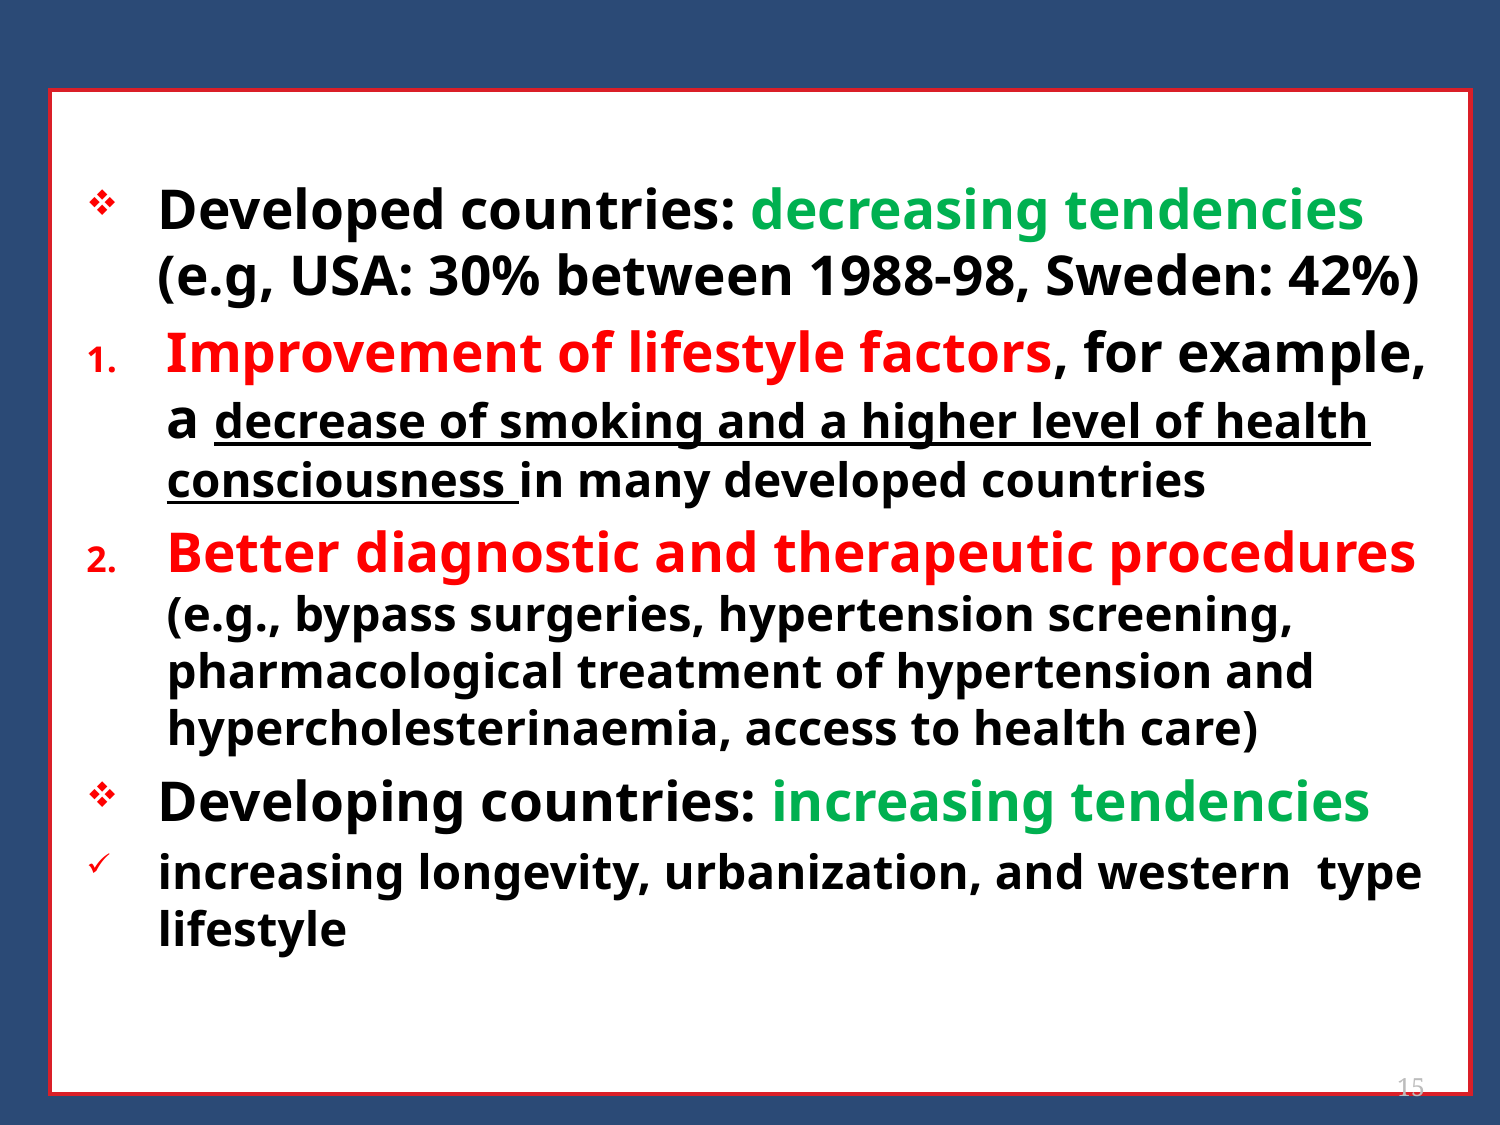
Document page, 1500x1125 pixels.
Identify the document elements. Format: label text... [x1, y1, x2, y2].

slide_number 15 [1299, 1052, 1425, 1113]
list Developed countries: decreasing tendencies (e.g, USA: 30% between 1988-98, Sweden: 42%) Improvement of lifestyle factors, for example, a decrease of smoking and a higher level of health consciousness in many developed countries Better diagnostic and therapeutic procedures (e.g., bypass surgeries, hypertension screening, pharmacological treatment of hypertension and hypercholesterinaemia, access to health care) Developing countries: increasing tendencies increasing longevity, urbanization, and western type lifestyle [48, 88, 1473, 1096]
